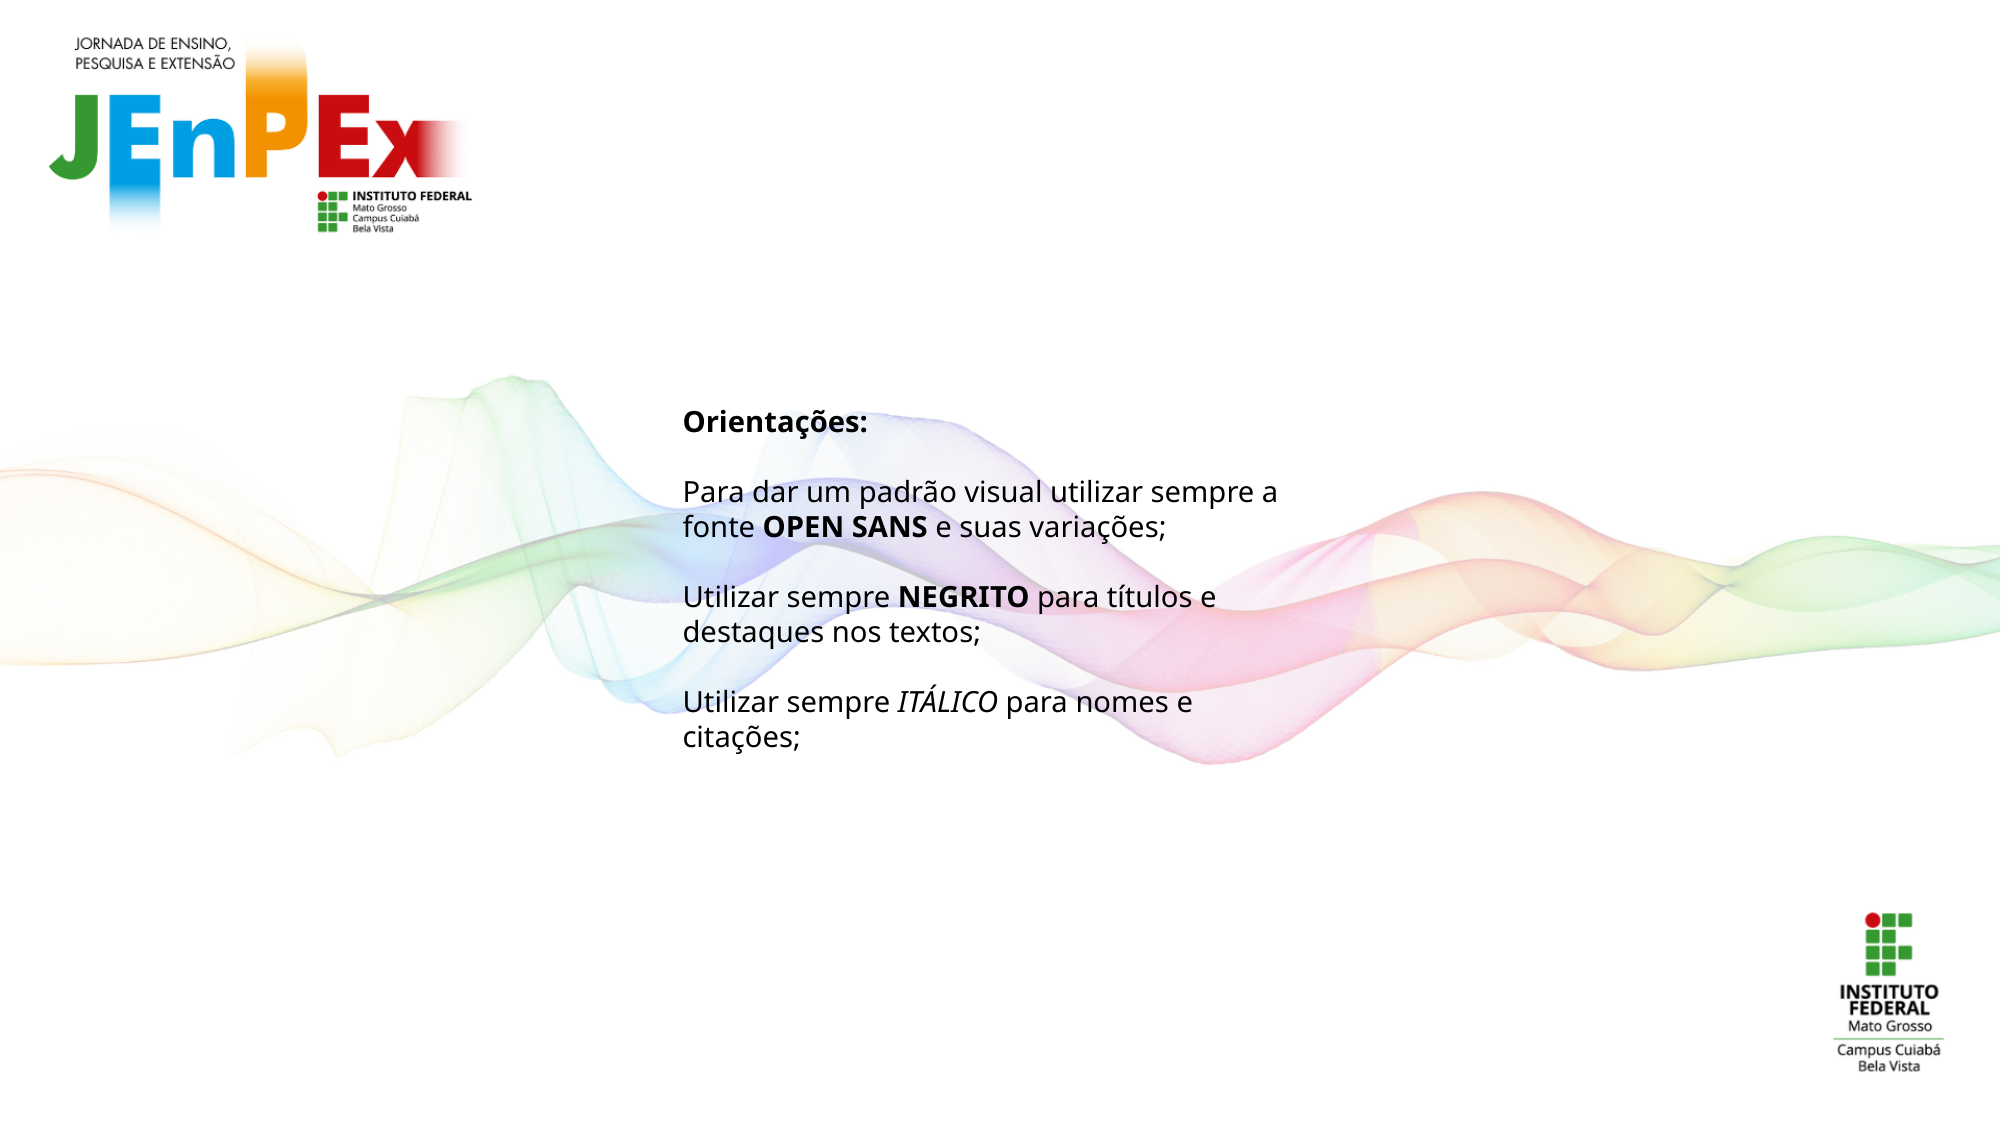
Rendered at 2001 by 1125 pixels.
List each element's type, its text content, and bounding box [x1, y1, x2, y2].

picture [0, 0, 2001, 1125]
text_box Orientações: Para dar um padrão visual utilizar sempre a fonte OPEN SANS e suas variações; Utilizar sempre NEGRITO para títulos e destaques nos textos; Utilizar sempre ITÁLICO para nomes e citações; [667, 395, 1333, 761]
